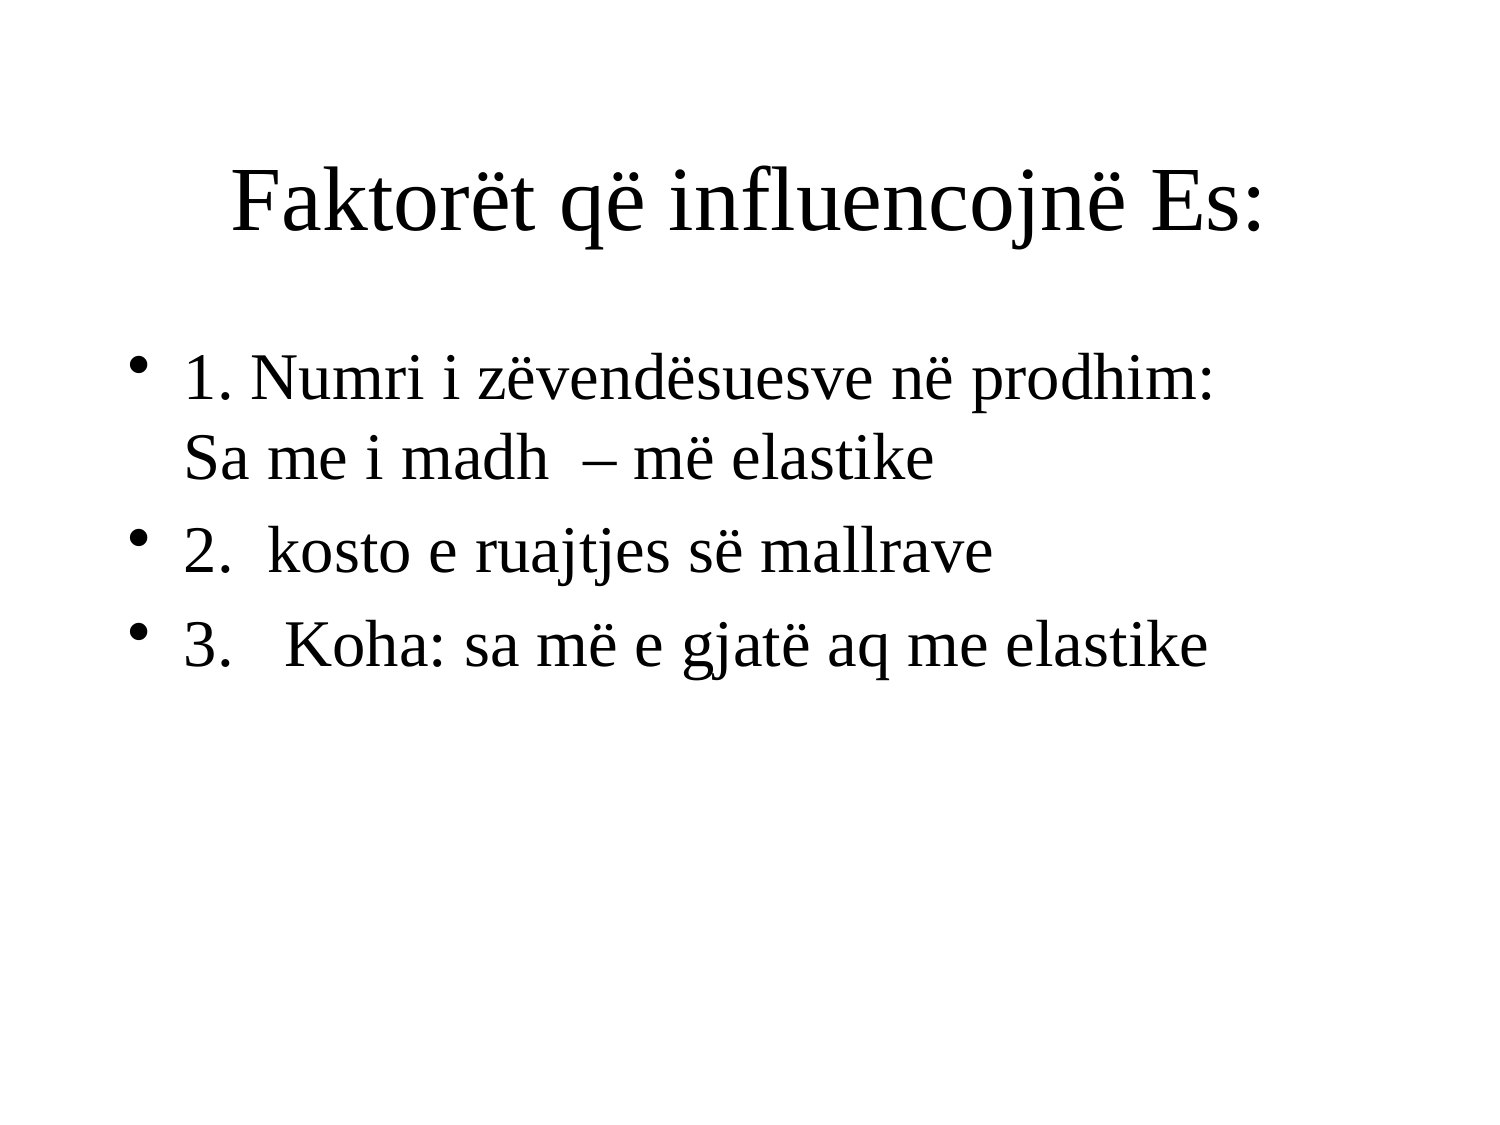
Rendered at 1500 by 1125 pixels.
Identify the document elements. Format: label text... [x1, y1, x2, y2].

title Faktorët që influencojnë Es: [112, 99, 1388, 288]
list 1. Numri i zëvendësuesve në prodhim: Sa me i madh – më elastike 2. kosto e ruajtjes së mallrave 3. Koha: sa më e gjatë aq me elastike [112, 324, 1313, 1001]
